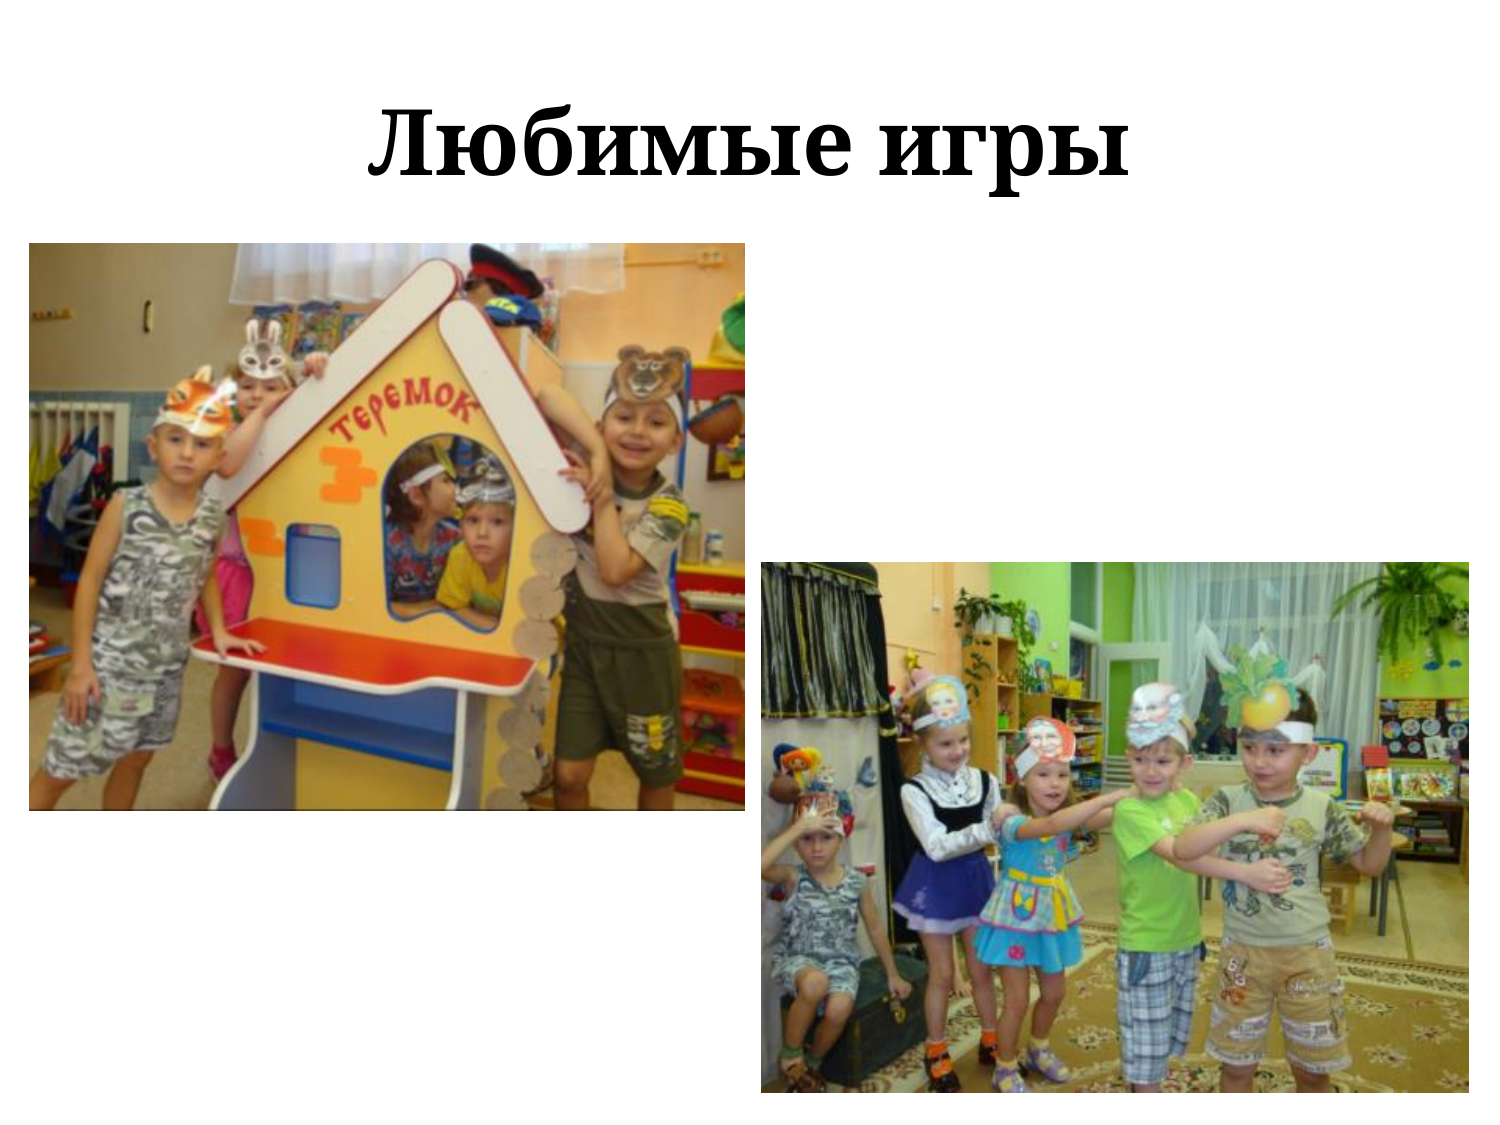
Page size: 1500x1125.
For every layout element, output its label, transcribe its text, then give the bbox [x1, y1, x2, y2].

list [761, 562, 1469, 1093]
title Любимые игры [75, 45, 1425, 233]
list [29, 243, 746, 811]
